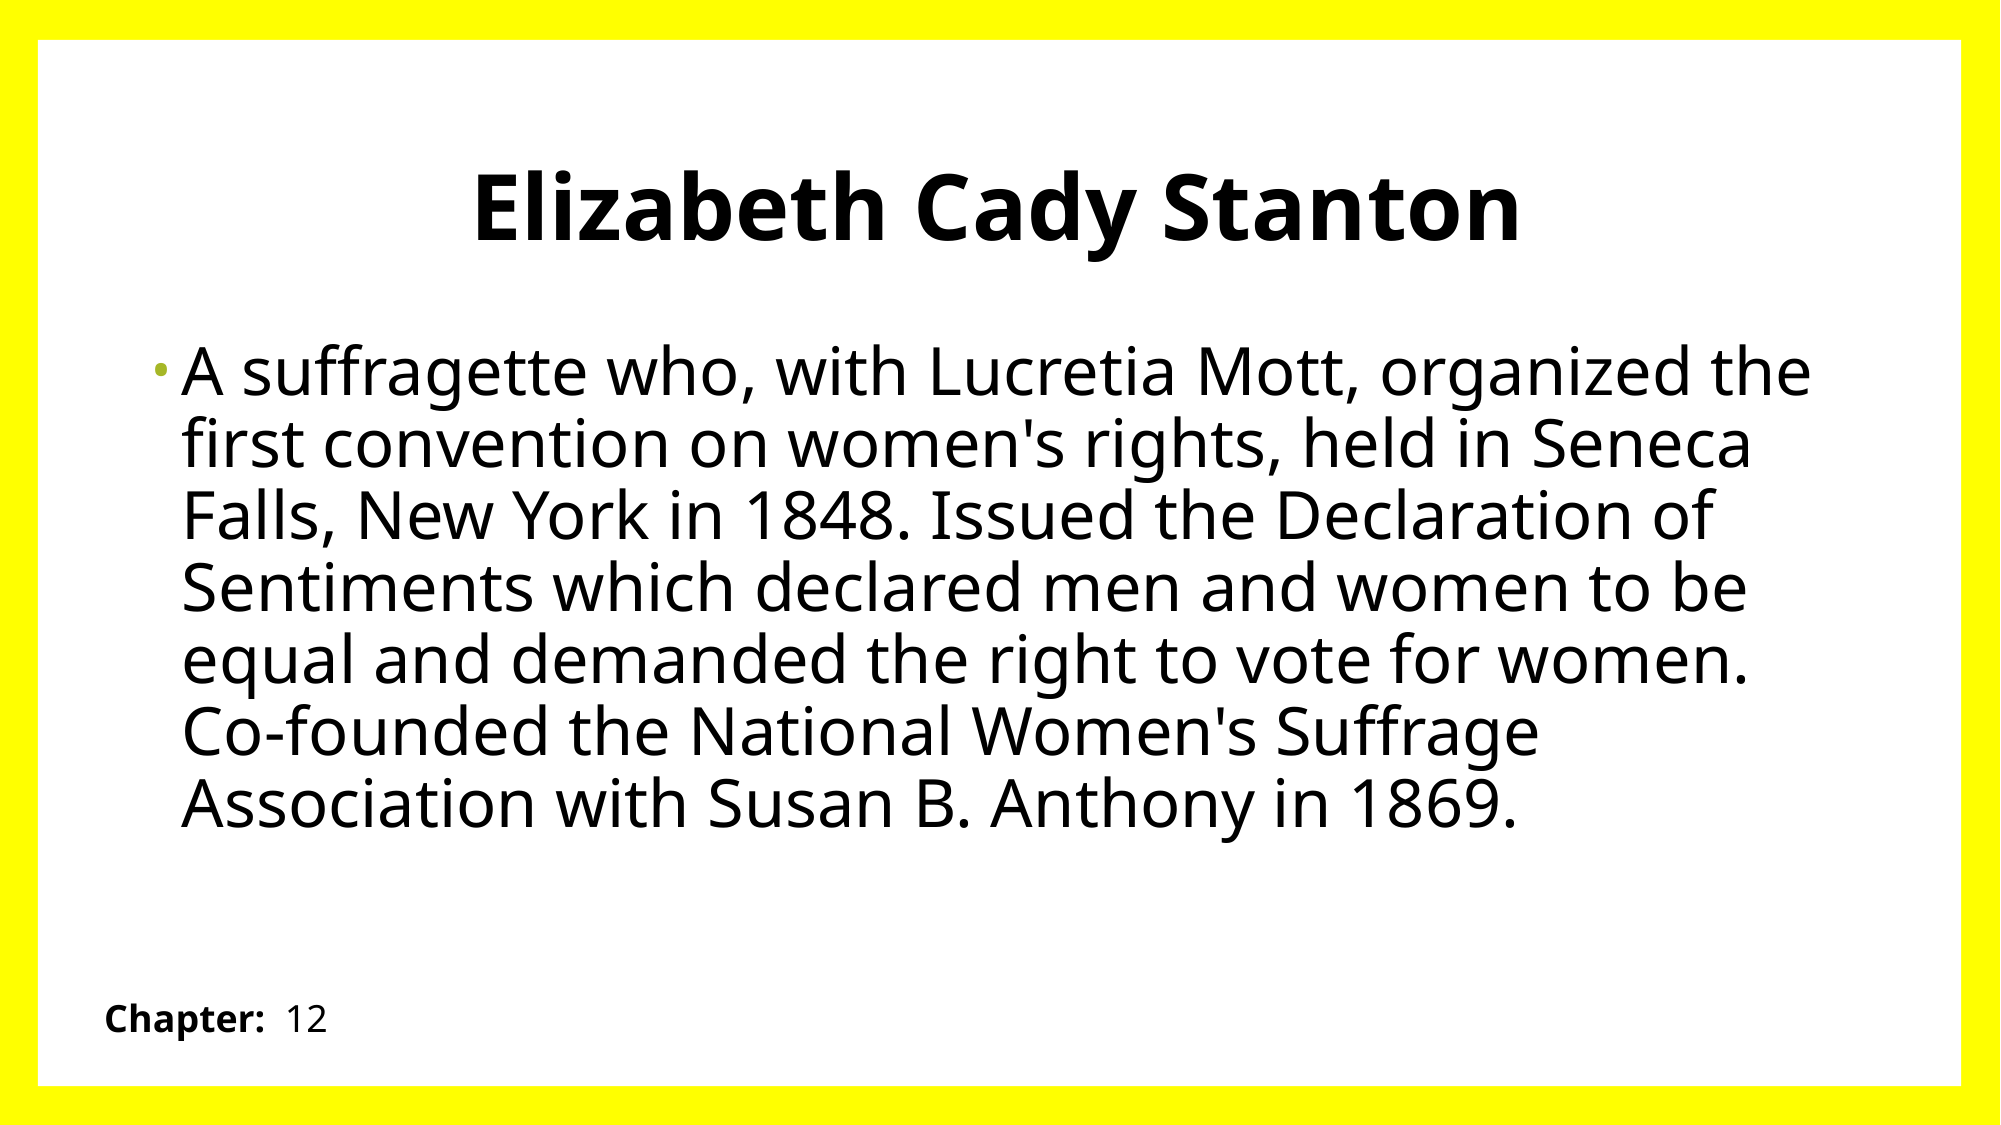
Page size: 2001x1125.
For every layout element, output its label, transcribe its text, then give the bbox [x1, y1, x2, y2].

text_box Chapter: 12 [89, 987, 605, 1048]
title Elizabeth Cady Stanton [187, 99, 1808, 323]
list A suffragette who, with Lucretia Mott, organized the first convention on women's rights, held in Seneca Falls, New York in 1848. Issued the Declaration of Sentiments which declared men and women to be equal and demanded the right to vote for women. Co-founded the National Women's Suffrage Association with Susan B. Anthony in 1869. [129, 329, 1886, 926]
